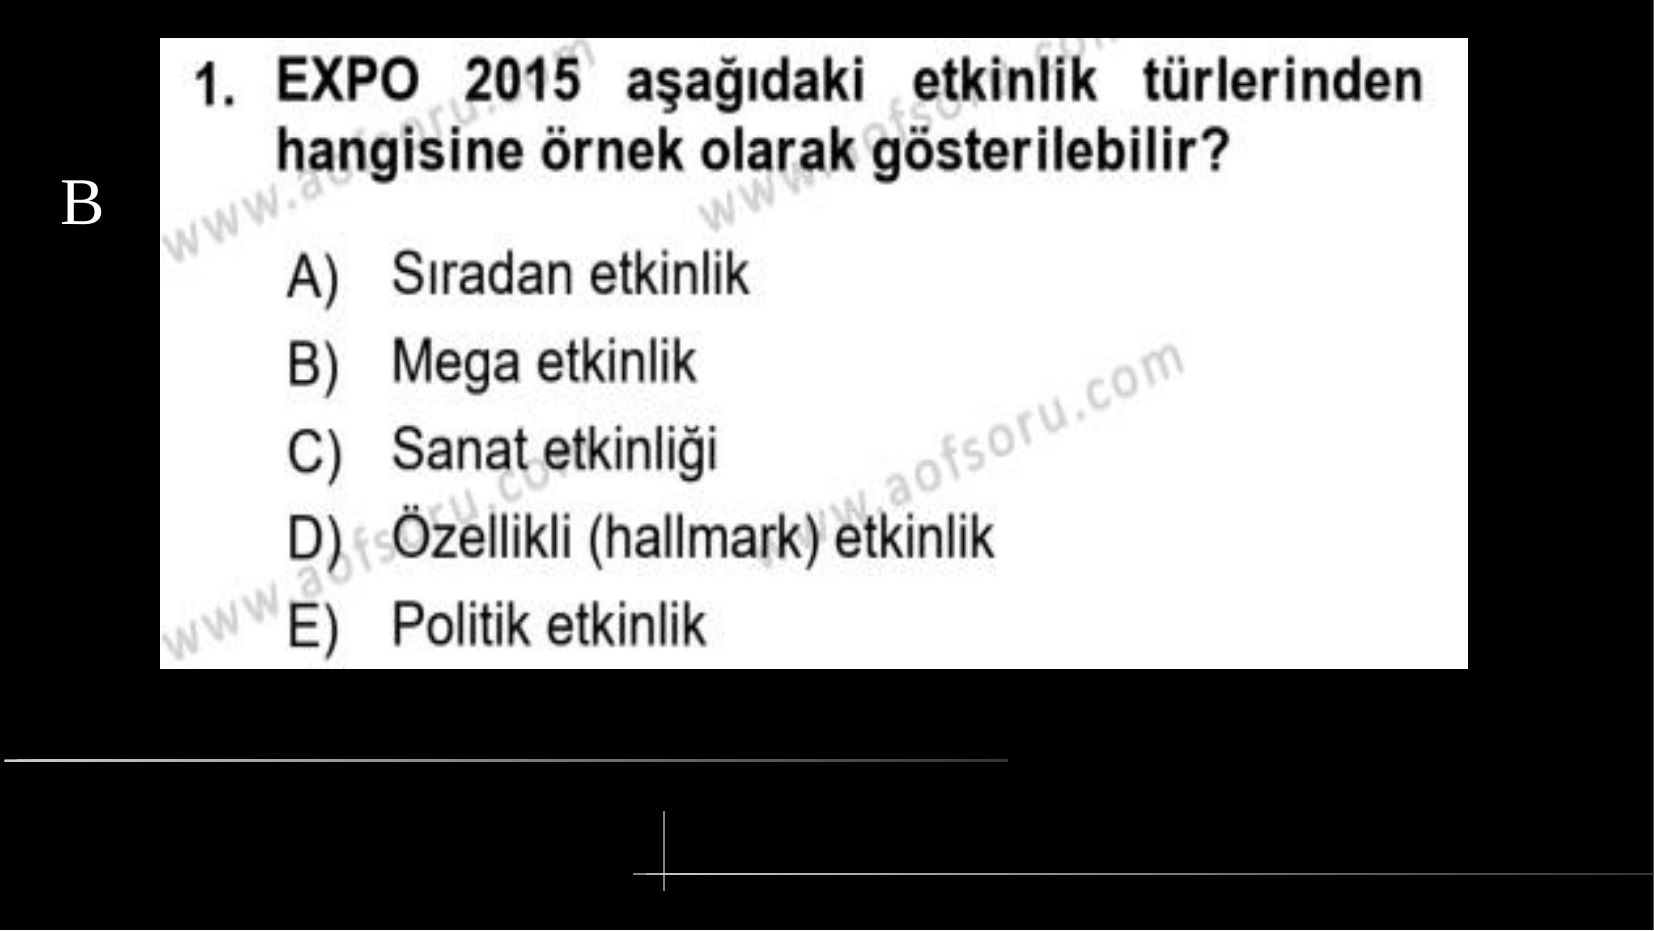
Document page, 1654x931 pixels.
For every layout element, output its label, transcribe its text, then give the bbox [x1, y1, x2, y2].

list B [60, 48, 1533, 865]
picture [159, 37, 1468, 670]
